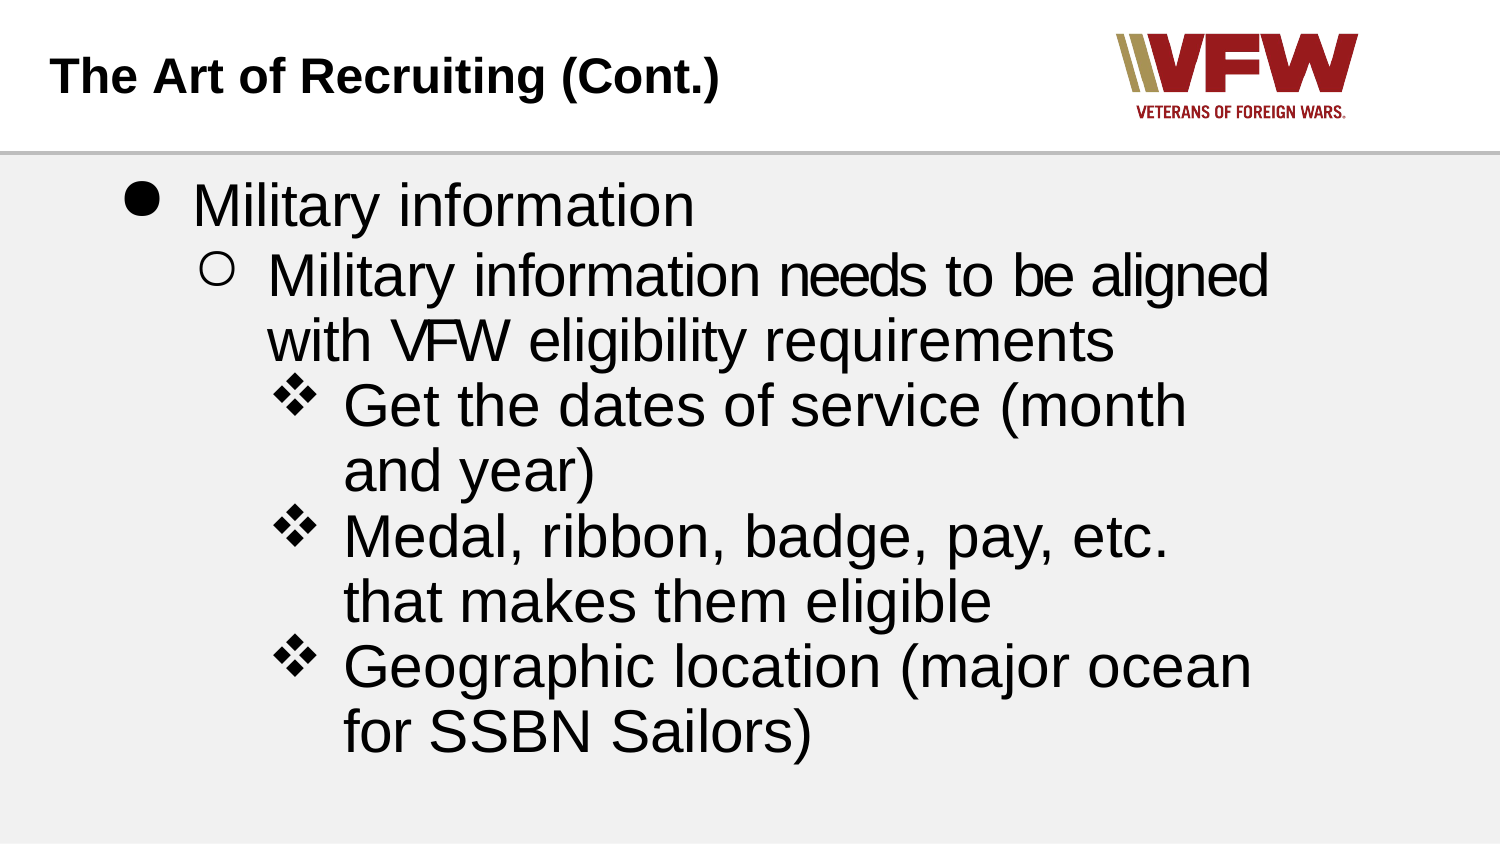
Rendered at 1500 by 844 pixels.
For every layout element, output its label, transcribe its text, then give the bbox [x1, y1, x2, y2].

picture [1115, 33, 1359, 119]
title The Art of Recruiting (Cont.) [47, 41, 1030, 185]
text_box Military information Military information needs to be aligned with VFW eligibility requirements Get the dates of service (month and year) Medal, ribbon, badge, pay, etc. that makes them eligible Geographic location (major ocean for SSBN Sailors) [116, 167, 1379, 765]
